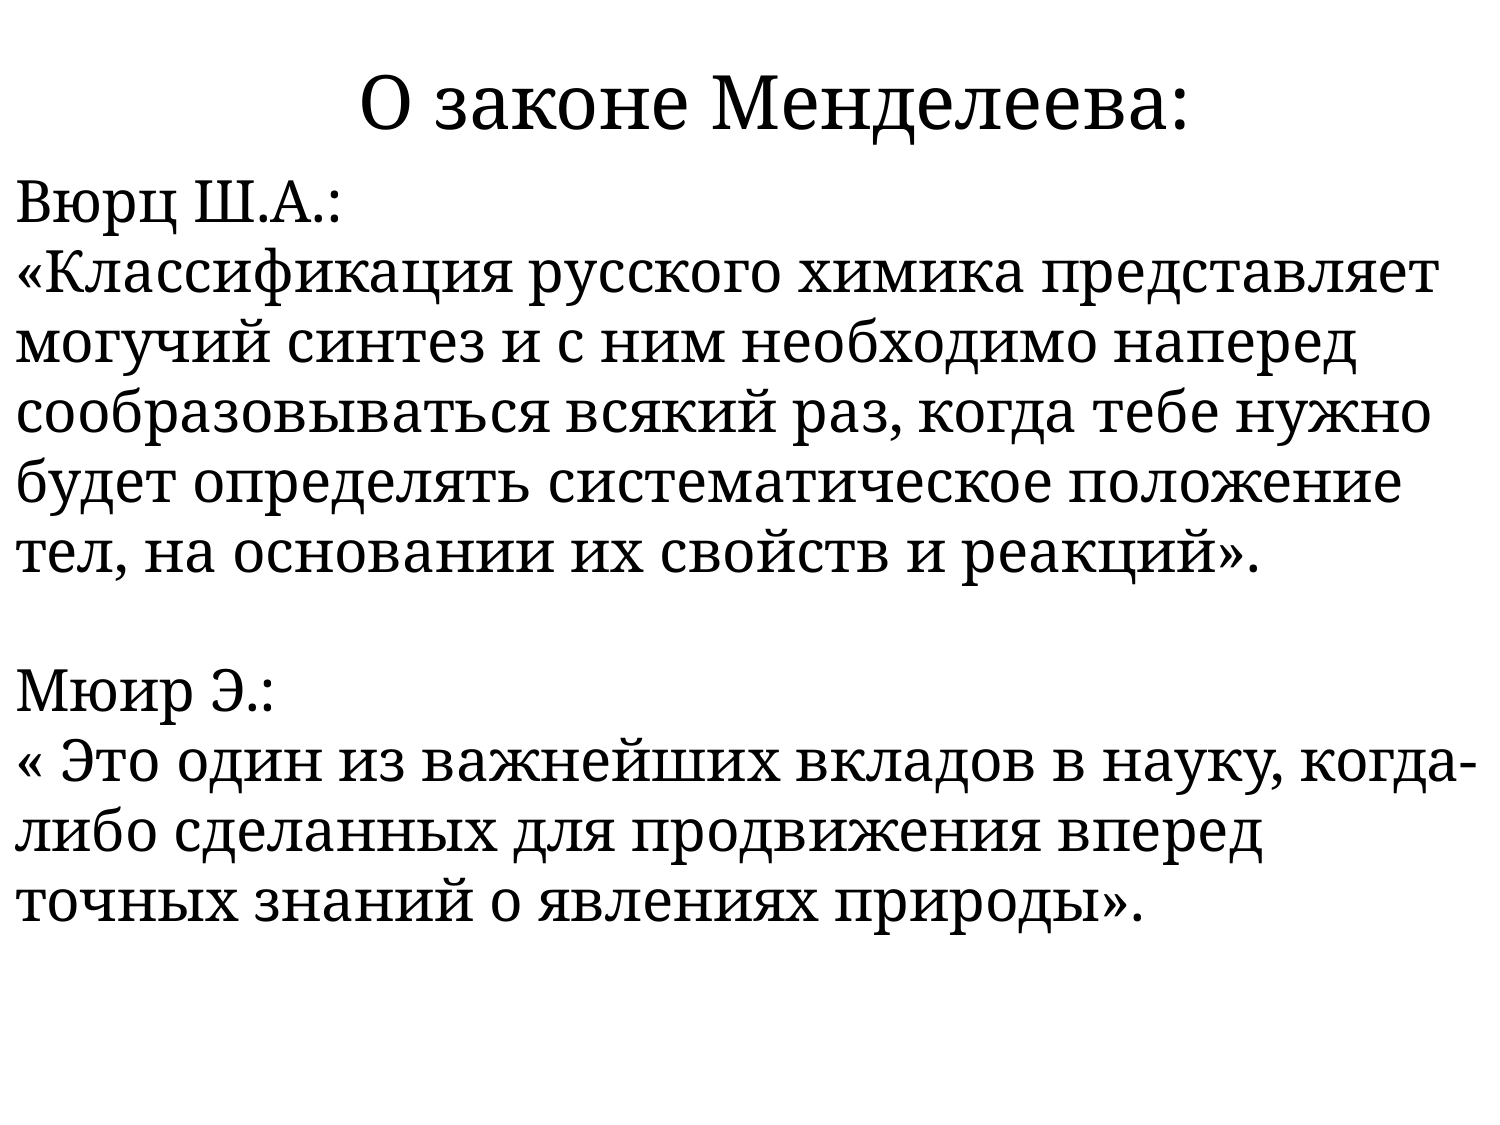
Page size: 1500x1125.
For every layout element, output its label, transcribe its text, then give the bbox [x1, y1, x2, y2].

text_box Вюрц Ш.А.: «Классификация русского химика представляет могучий синтез и с ним необходимо наперед сообразовываться всякий раз, когда тебе нужно будет определять систематическое положение тел, на основании их свойств и реакций». Мюир Э.: « Это один из важнейших вкладов в науку, когда-либо сделанных для продвижения вперед точных знаний о явлениях природы». [0, 156, 1500, 941]
text_box О законе Менделеева: [343, 46, 1208, 152]
